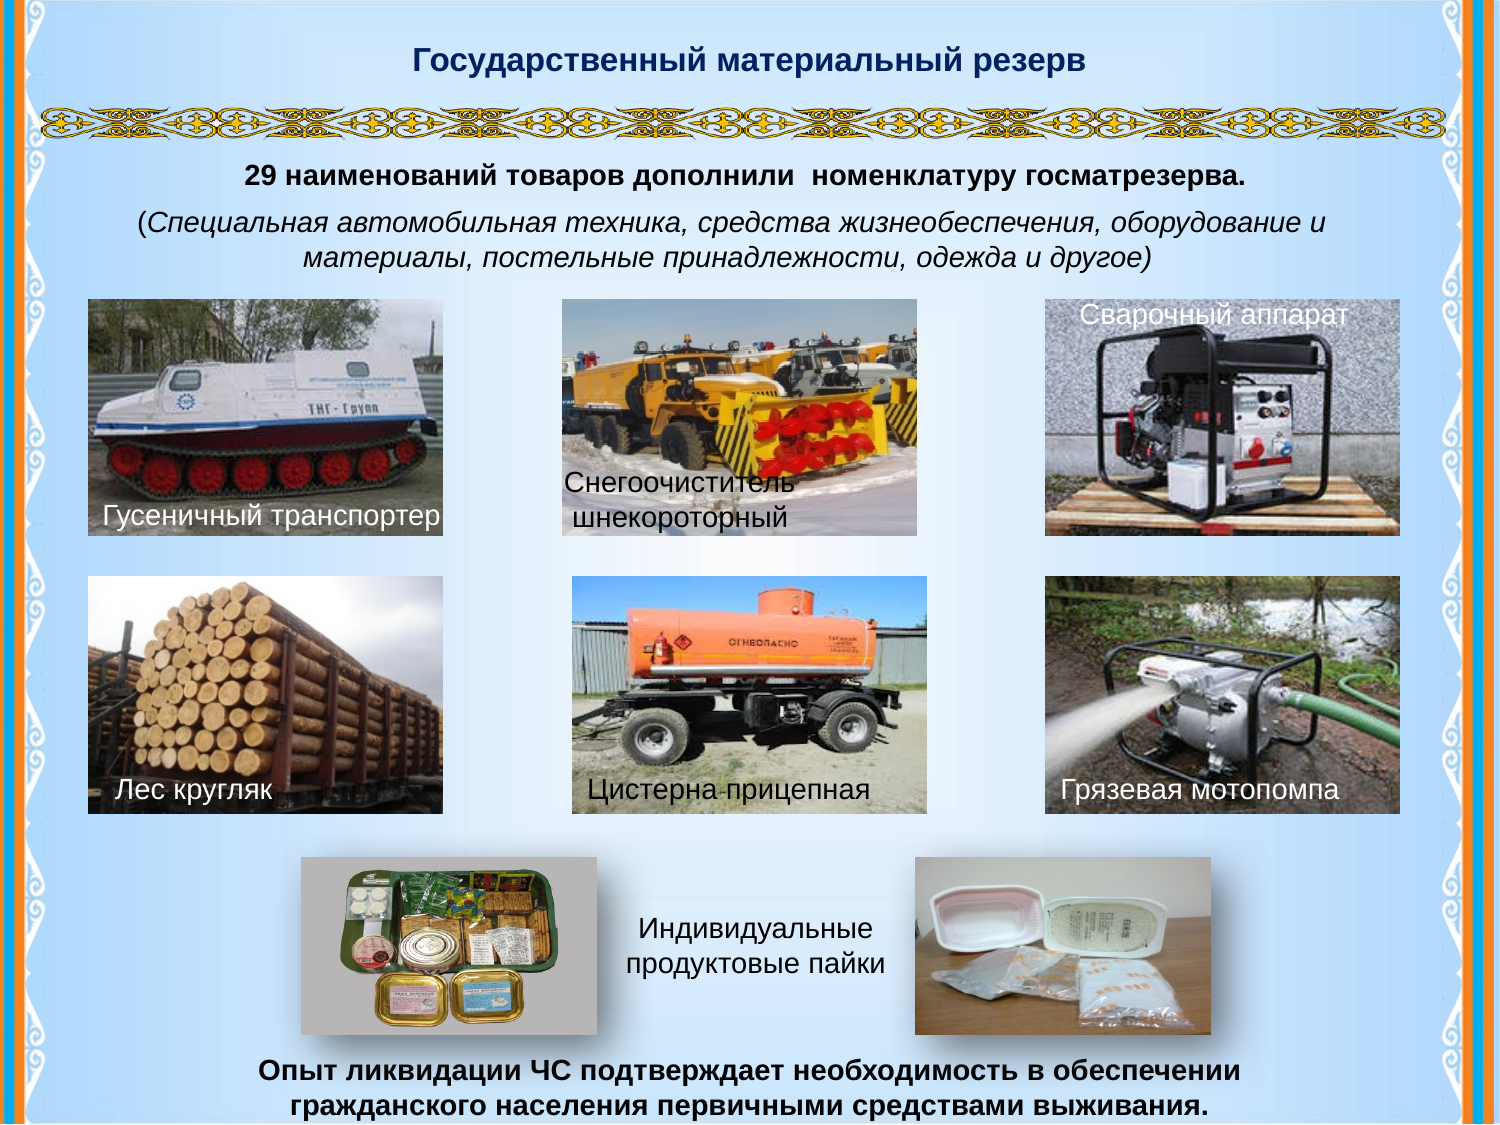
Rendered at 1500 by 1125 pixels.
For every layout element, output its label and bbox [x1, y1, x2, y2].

text_box [52, 287, 1401, 814]
picture [0, 0, 4, 1125]
picture [1483, 0, 1500, 1125]
picture [14, 0, 1473, 1125]
